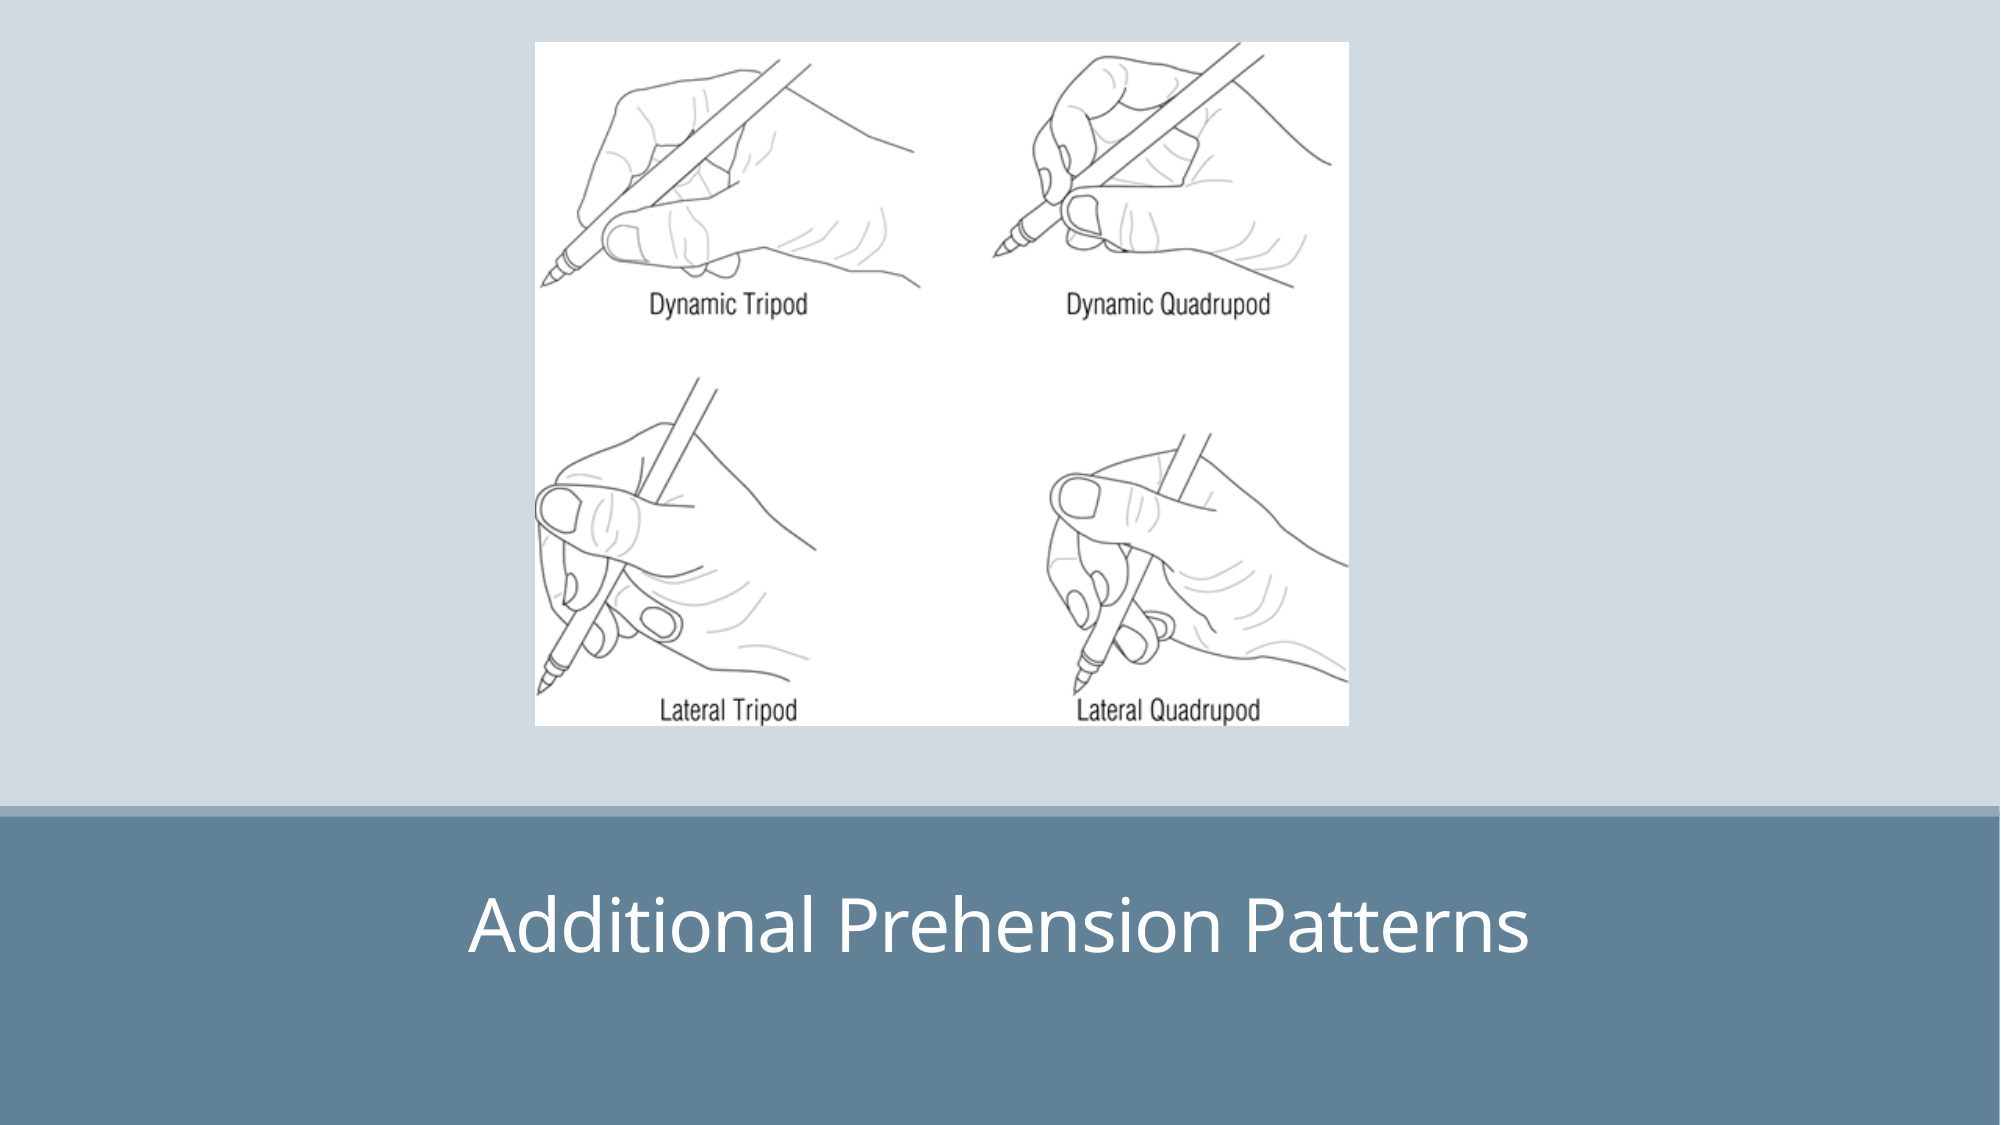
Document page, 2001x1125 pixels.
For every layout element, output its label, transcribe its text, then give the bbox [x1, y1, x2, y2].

picture [535, 42, 1349, 726]
title Additional Prehension Patterns [180, 832, 1839, 968]
